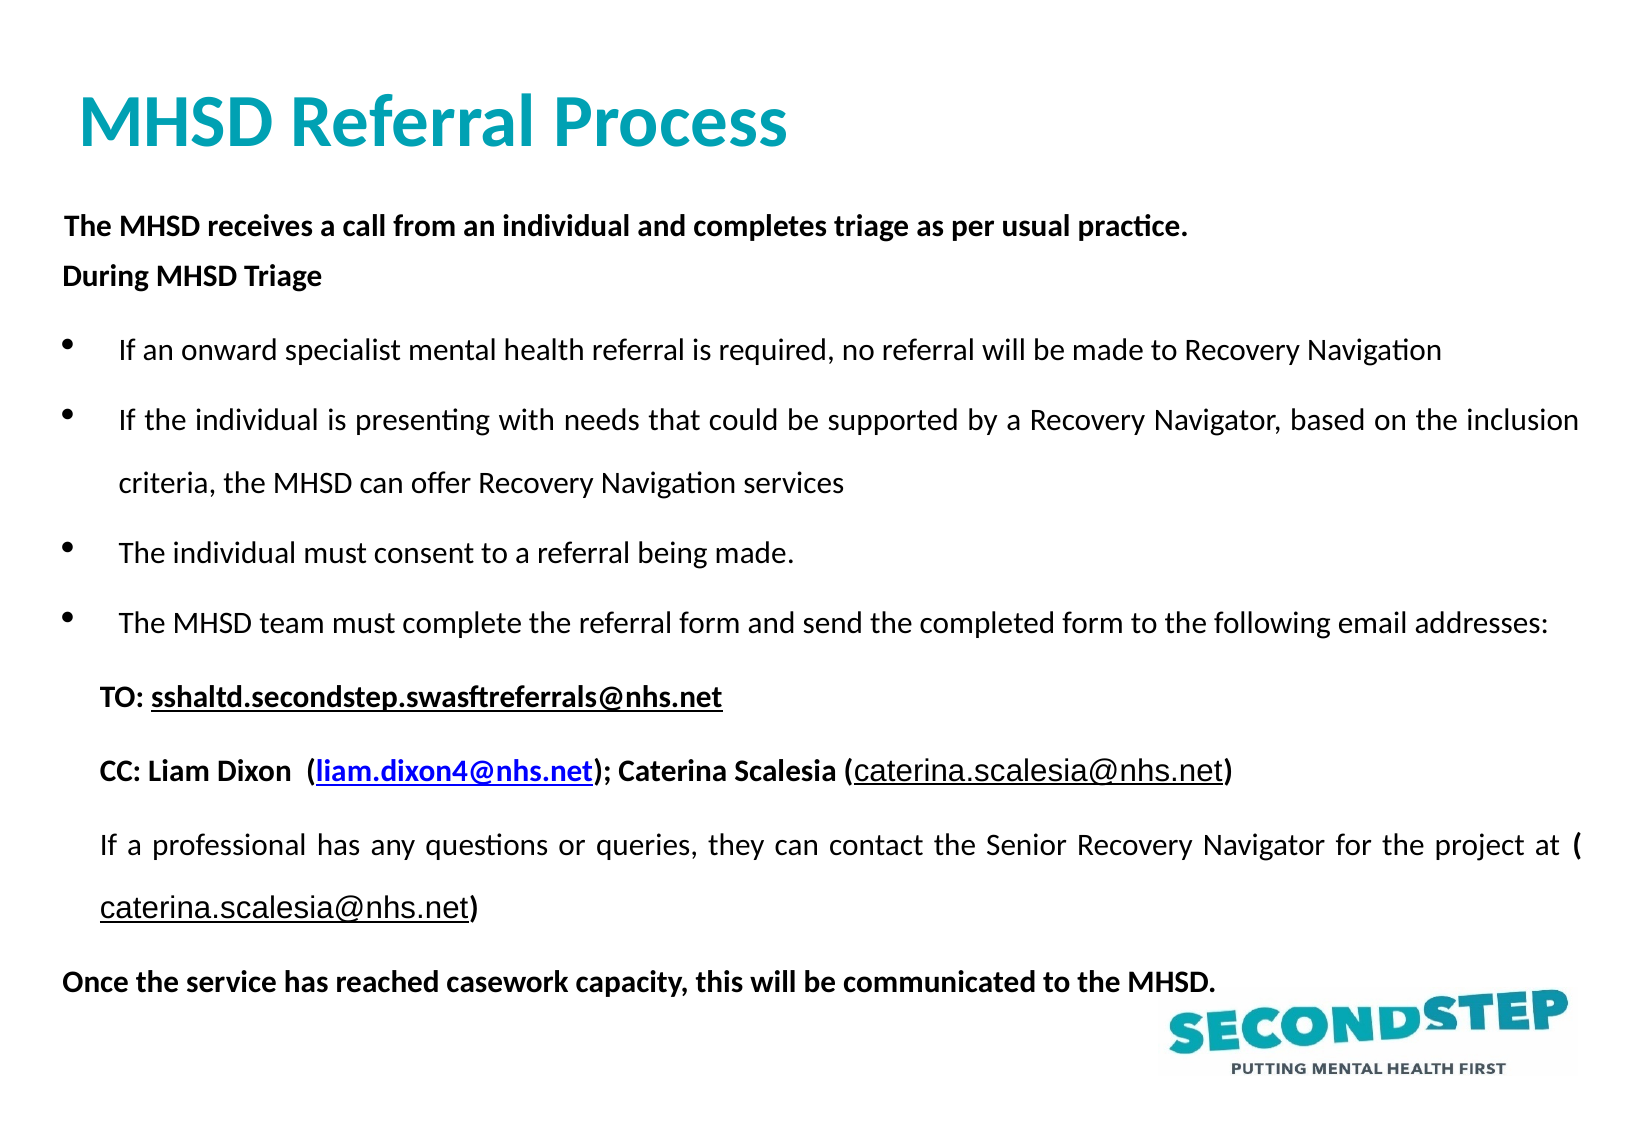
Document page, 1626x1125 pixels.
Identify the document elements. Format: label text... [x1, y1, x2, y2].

title MHSD Referral Process [63, 63, 1389, 170]
subtitle The MHSD receives a call from an individual and completes triage as per usual practice. During MHSD Triage If an onward specialist mental health referral is required, no referral will be made to Recovery Navigation If the individual is presenting with needs that could be supported by a Recovery Navigator, based on the inclusion criteria, the MHSD can offer Recovery Navigation services The individual must consent to a referral being made. The MHSD team must complete the referral form and send the completed form to the following email addresses: TO: sshaltd.secondstep.swasftreferrals@nhs.net CC: Liam Dixon (liam.dixon4@nhs.net); Caterina Scalesia (caterina.scalesia@nhs.net) If a professional has any questions or queries, they can contact the Senior Recovery Navigator for the project at (caterina.scalesia@nhs.net) Once the service has reached casework capacity, this will be communicated to the MHSD. [47, 194, 1598, 1094]
